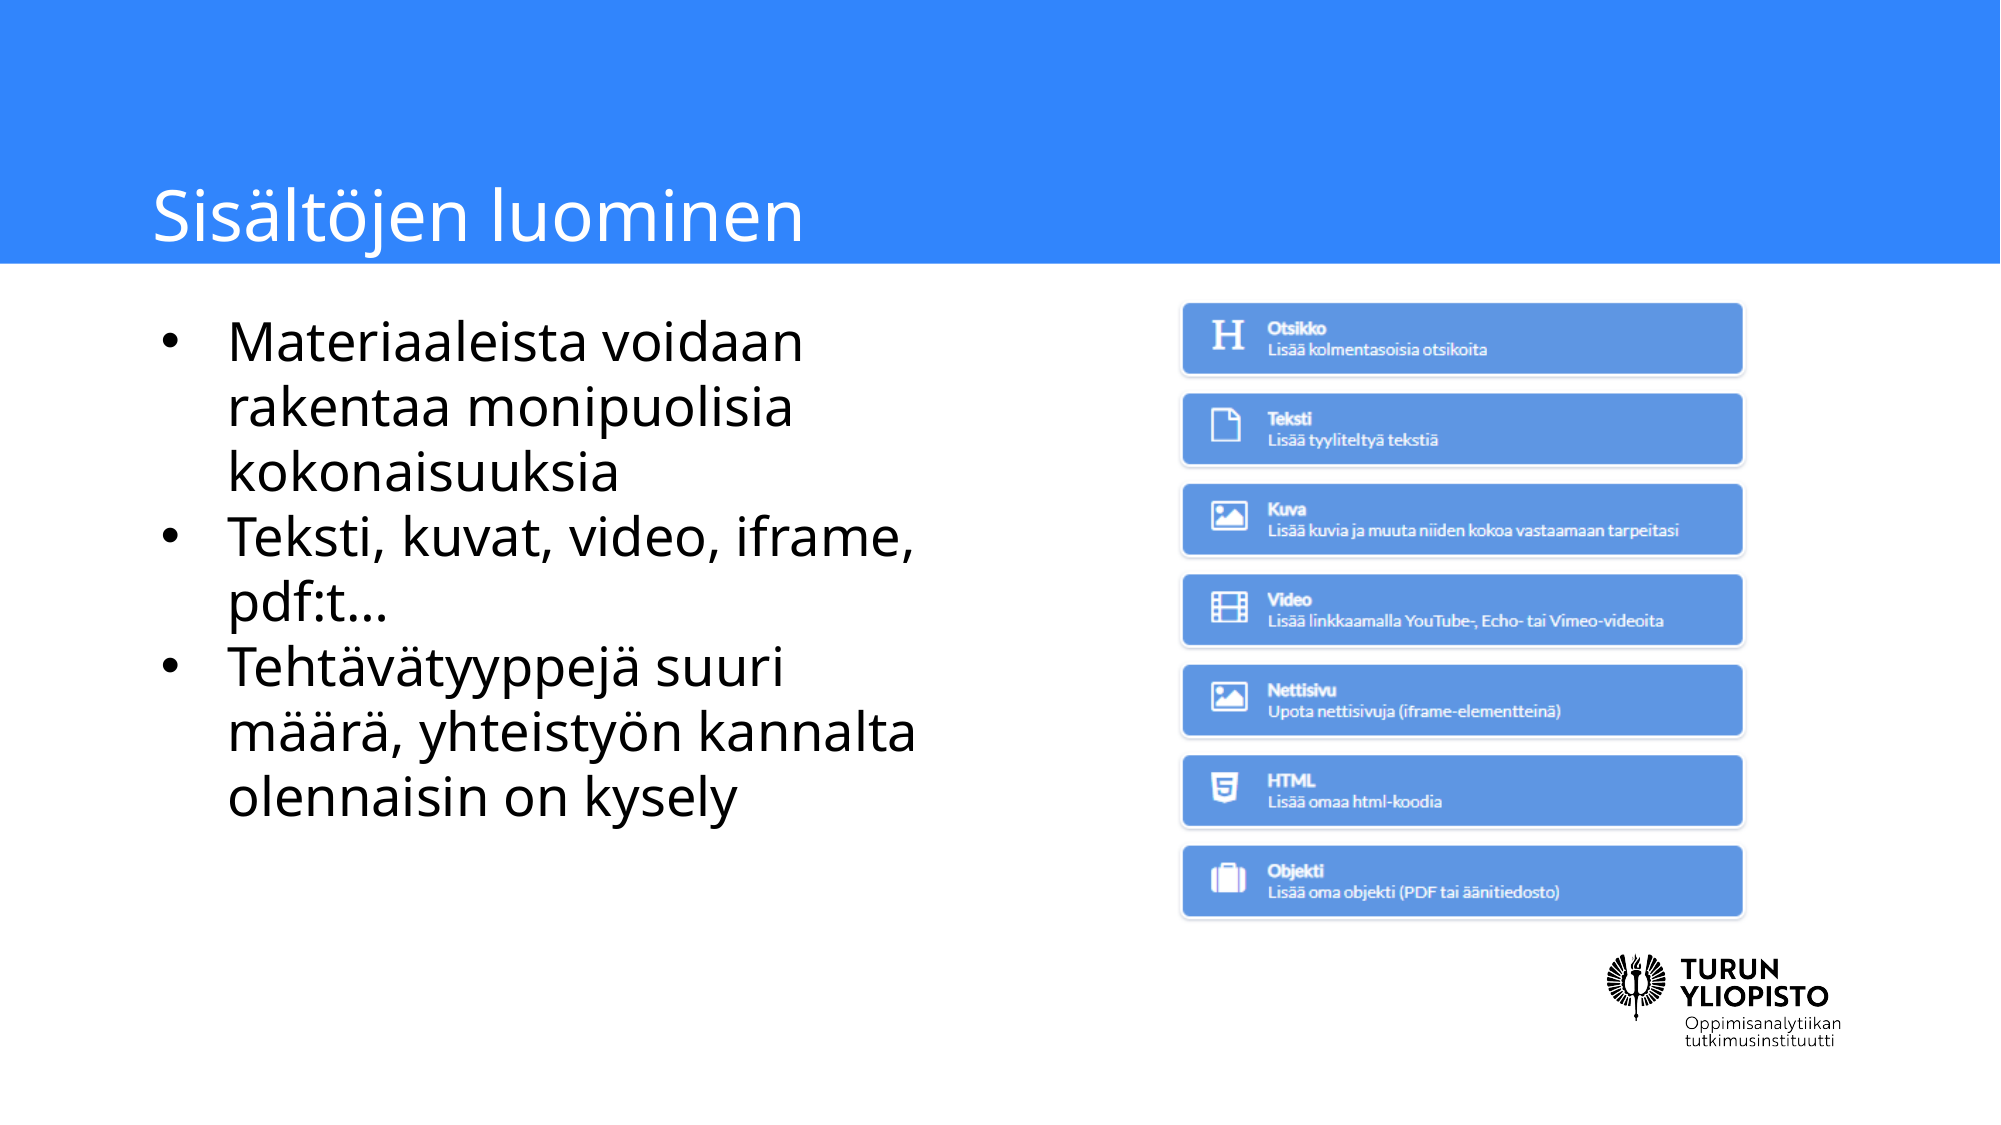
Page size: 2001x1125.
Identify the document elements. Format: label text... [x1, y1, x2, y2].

picture [1176, 299, 1750, 925]
list Materiaaleista voidaan rakentaa monipuolisia kokonaisuuksia Teksti, kuvat, video, iframe, pdf:t… Tehtävätyyppejä suuri määrä, yhteistyön kannalta olennaisin on kysely [137, 299, 983, 938]
title Sisältöjen luominen [137, 46, 1863, 264]
picture [1585, 937, 1863, 1068]
